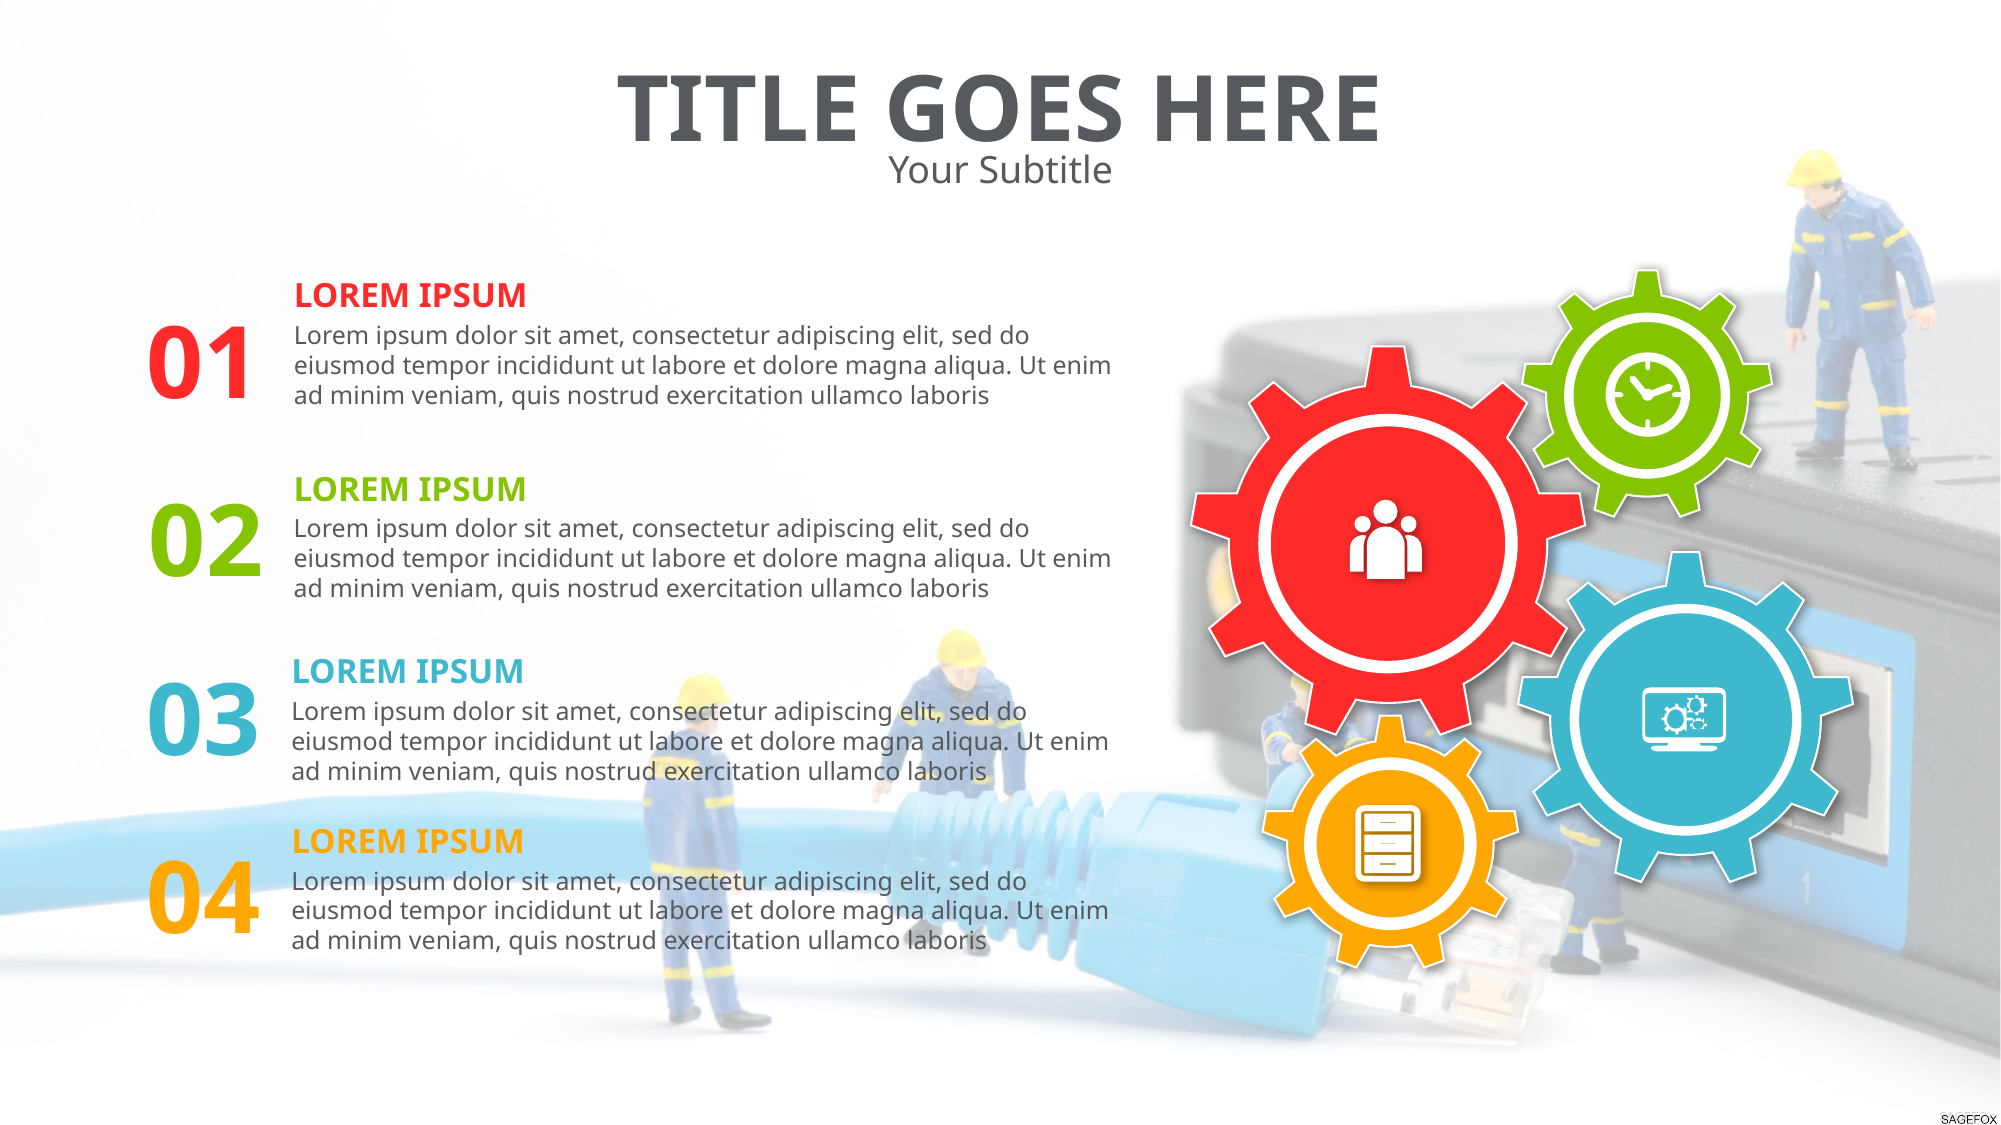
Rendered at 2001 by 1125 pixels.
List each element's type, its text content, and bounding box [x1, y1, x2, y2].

picture [1938, 1114, 1999, 1125]
text_box 02 [148, 476, 264, 597]
text_box LOREM IPSUM Lorem ipsum dolor sit amet, consectetur adipiscing elit, sed do eiusmod tempor incididunt ut labore et dolore magna aliqua. Ut enim ad minim veniam, quis nostrud exercitation ullamco laboris [279, 267, 1152, 417]
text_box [1516, 550, 1855, 889]
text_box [1261, 714, 1520, 973]
text_box LOREM IPSUM Lorem ipsum dolor sit amet, consectetur adipiscing elit, sed do eiusmod tempor incididunt ut labore et dolore magna aliqua. Ut enim ad minim veniam, quis nostrud exercitation ullamco laboris [276, 812, 1149, 963]
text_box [1188, 344, 1588, 743]
text_box LOREM IPSUM Lorem ipsum dolor sit amet, consectetur adipiscing elit, sed do eiusmod tempor incididunt ut labore et dolore magna aliqua. Ut enim ad minim veniam, quis nostrud exercitation ullamco laboris [279, 460, 1151, 611]
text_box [1642, 687, 1727, 752]
text_box 01 [146, 298, 262, 419]
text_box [1520, 269, 1774, 522]
text_box 03 [146, 654, 261, 775]
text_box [1605, 352, 1691, 437]
text_box LOREM IPSUM Lorem ipsum dolor sit amet, consectetur adipiscing elit, sed do eiusmod tempor incididunt ut labore et dolore magna aliqua. Ut enim ad minim veniam, quis nostrud exercitation ullamco laboris [276, 643, 1149, 793]
text_box 04 [146, 833, 262, 954]
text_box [548, 42, 1452, 199]
